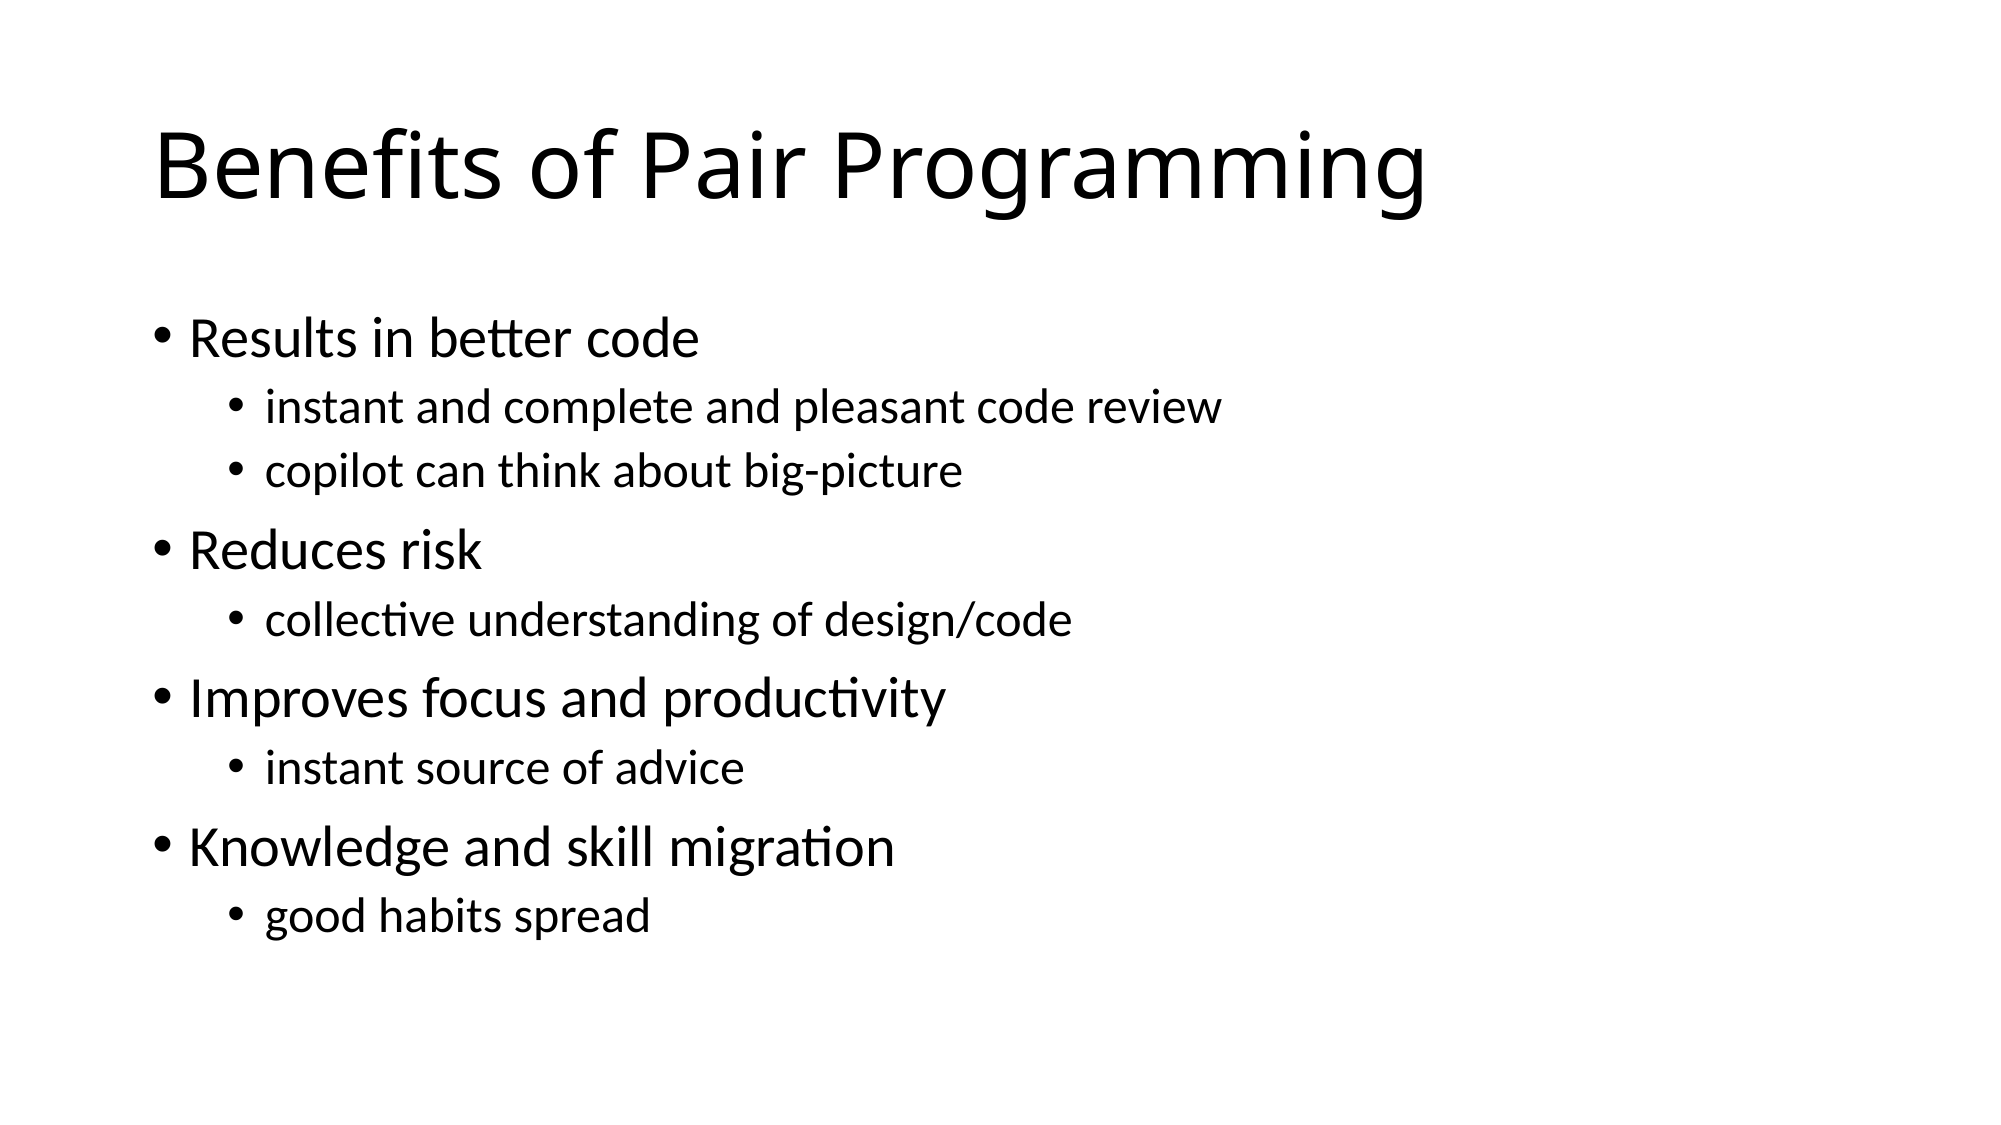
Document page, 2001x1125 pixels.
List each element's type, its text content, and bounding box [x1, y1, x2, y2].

list Results in better code instant and complete and pleasant code review copilot can think about big-picture Reduces risk collective understanding of design/code Improves focus and productivity instant source of advice Knowledge and skill migration good habits spread [137, 299, 1863, 1014]
title Benefits of Pair Programming [137, 59, 1863, 278]
